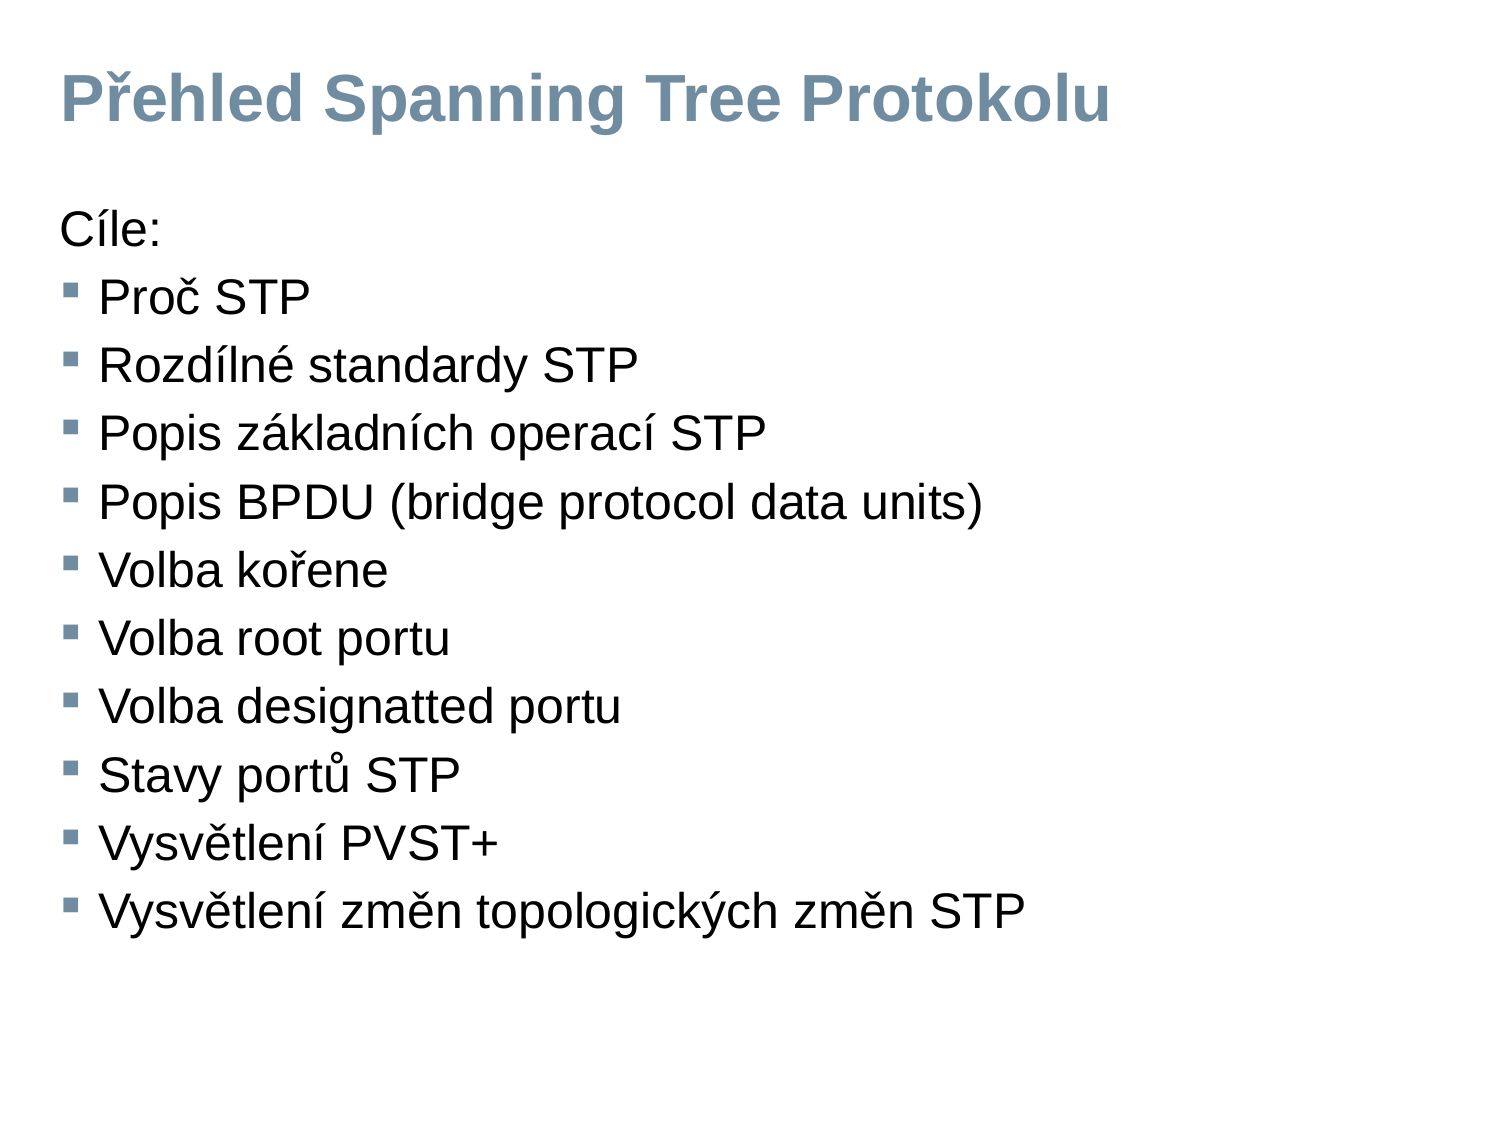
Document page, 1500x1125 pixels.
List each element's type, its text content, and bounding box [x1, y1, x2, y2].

title Přehled Spanning Tree Protokolu [45, 59, 1444, 182]
list Cíle: Proč STP Rozdílné standardy STP Popis základních operací STP Popis BPDU (bridge protocol data units) Volba kořene Volba root portu Volba designatted portu Stavy portů STP Vysvětlení PVST+ Vysvětlení změn topologických změn STP [45, 193, 1444, 1037]
